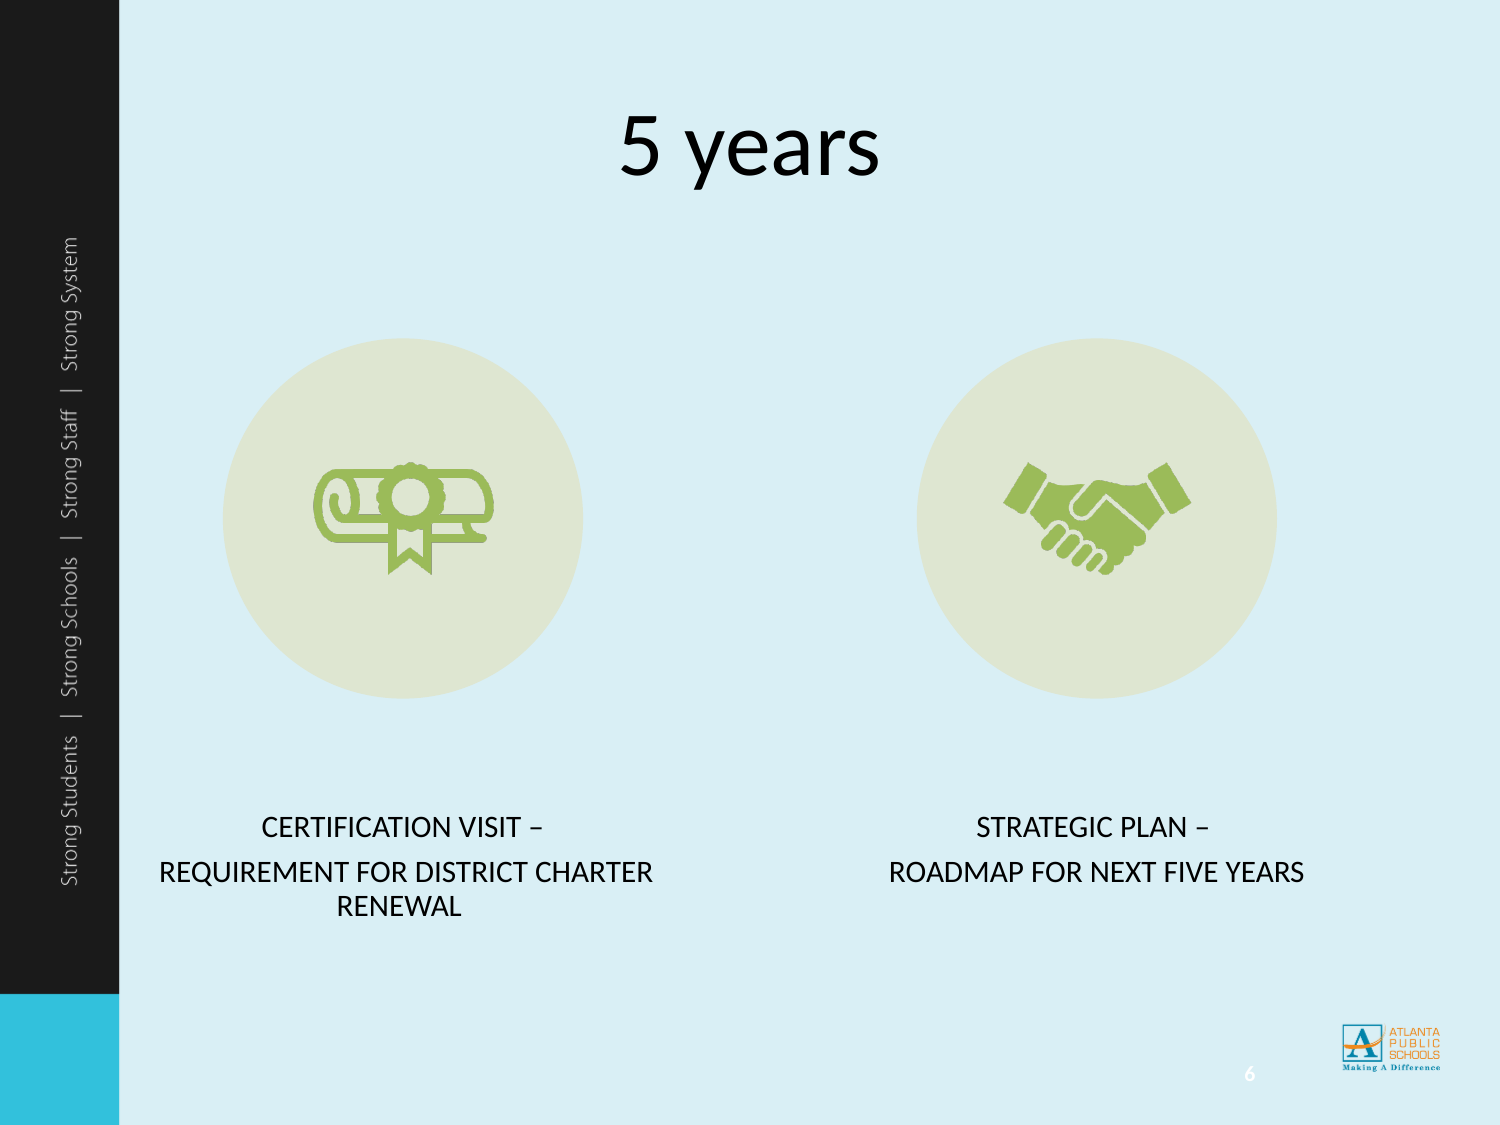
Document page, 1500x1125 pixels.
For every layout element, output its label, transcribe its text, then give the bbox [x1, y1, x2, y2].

slide_number 6 [1074, 1042, 1425, 1103]
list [74, 262, 1426, 1006]
title 5 years [75, 45, 1425, 233]
picture [0, 0, 1500, 1125]
